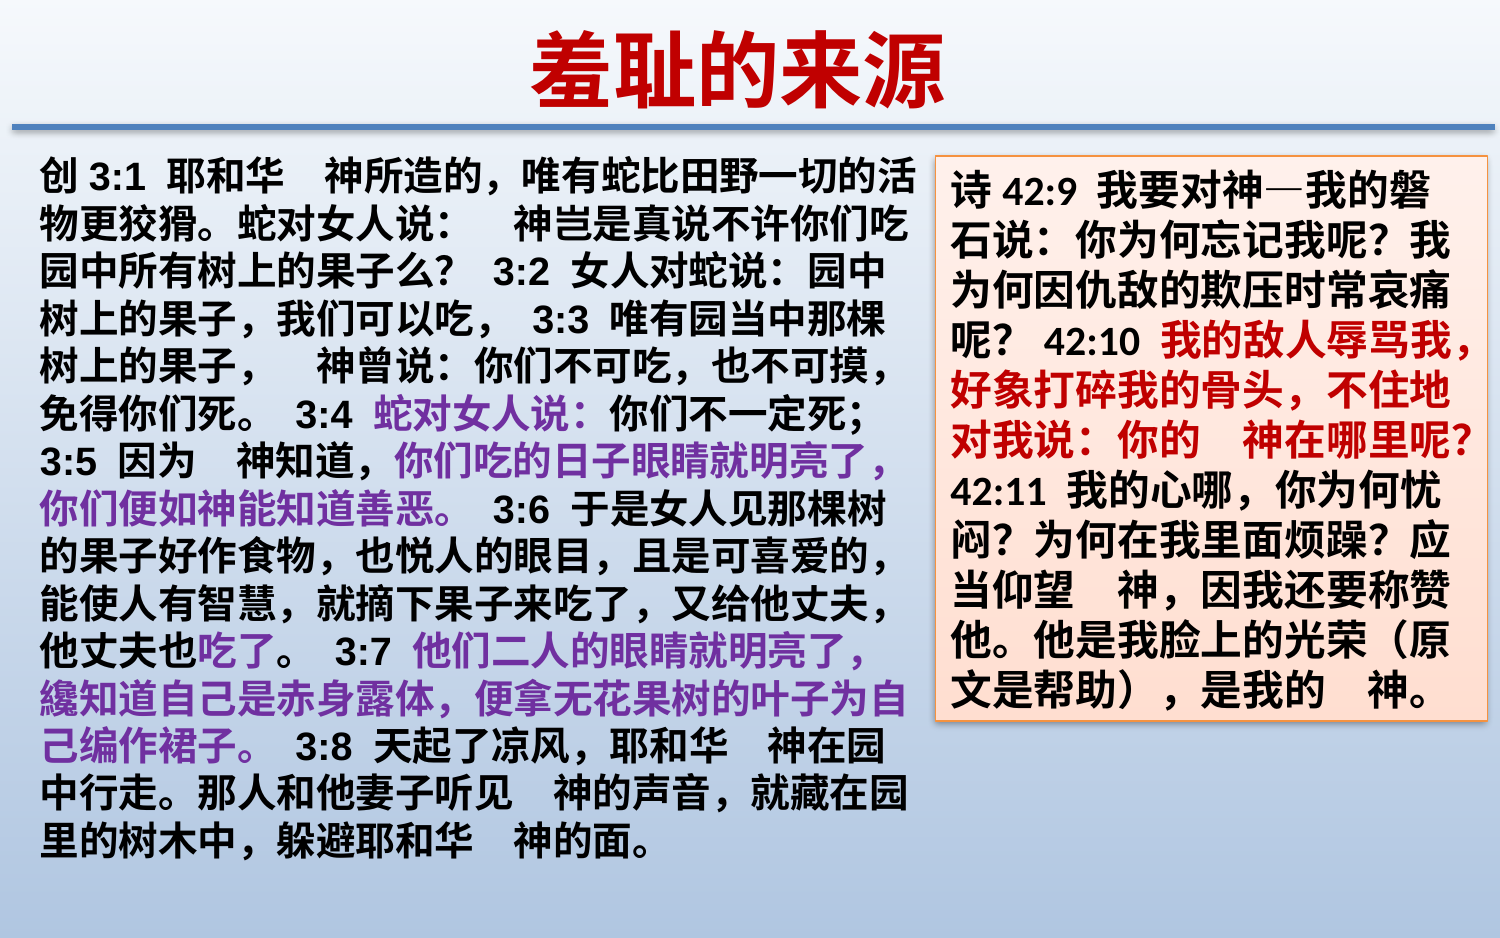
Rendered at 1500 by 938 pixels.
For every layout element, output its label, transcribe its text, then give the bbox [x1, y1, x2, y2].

text_box 羞耻的来源 [514, 10, 961, 126]
text_box 诗42:9 我要对神―我的磐石说：你为何忘记我呢？我为何因仇敌的欺压时常哀痛呢？42:10 我的敌人辱骂我，好象打碎我的骨头，不住地对我说：你的 神在哪里呢？42:11 我的心哪，你为何忧闷？为何在我里面烦躁？应当仰望 神，因我还要称赞他。他是我脸上的光荣（原文是帮助），是我的 神。 [935, 155, 1488, 722]
text_box 创3:1 耶和华 神所造的，唯有蛇比田野一切的活物更狡猾。蛇对女人说： 神岂是真说不许你们吃园中所有树上的果子么？ 3:2 女人对蛇说：园中树上的果子，我们可以吃， 3:3 唯有园当中那棵树上的果子， 神曾说：你们不可吃，也不可摸，免得你们死。 3:4 蛇对女人说：你们不一定死； 3:5 因为 神知道，你们吃的日子眼睛就明亮了，你们便如神能知道善恶。 3:6 于是女人见那棵树的果子好作食物，也悦人的眼目，且是可喜爱的，能使人有智慧，就摘下果子来吃了，又给他丈夫，他丈夫也吃了。 3:7 他们二人的眼睛就明亮了，纔知道自己是赤身露体，便拿无花果树的叶子为自己编作裙子。 3:8 天起了凉风，耶和华 神在园中行走。那人和他妻子听见 神的声音，就藏在园里的树木中，躲避耶和华 神的面。 [24, 143, 938, 907]
